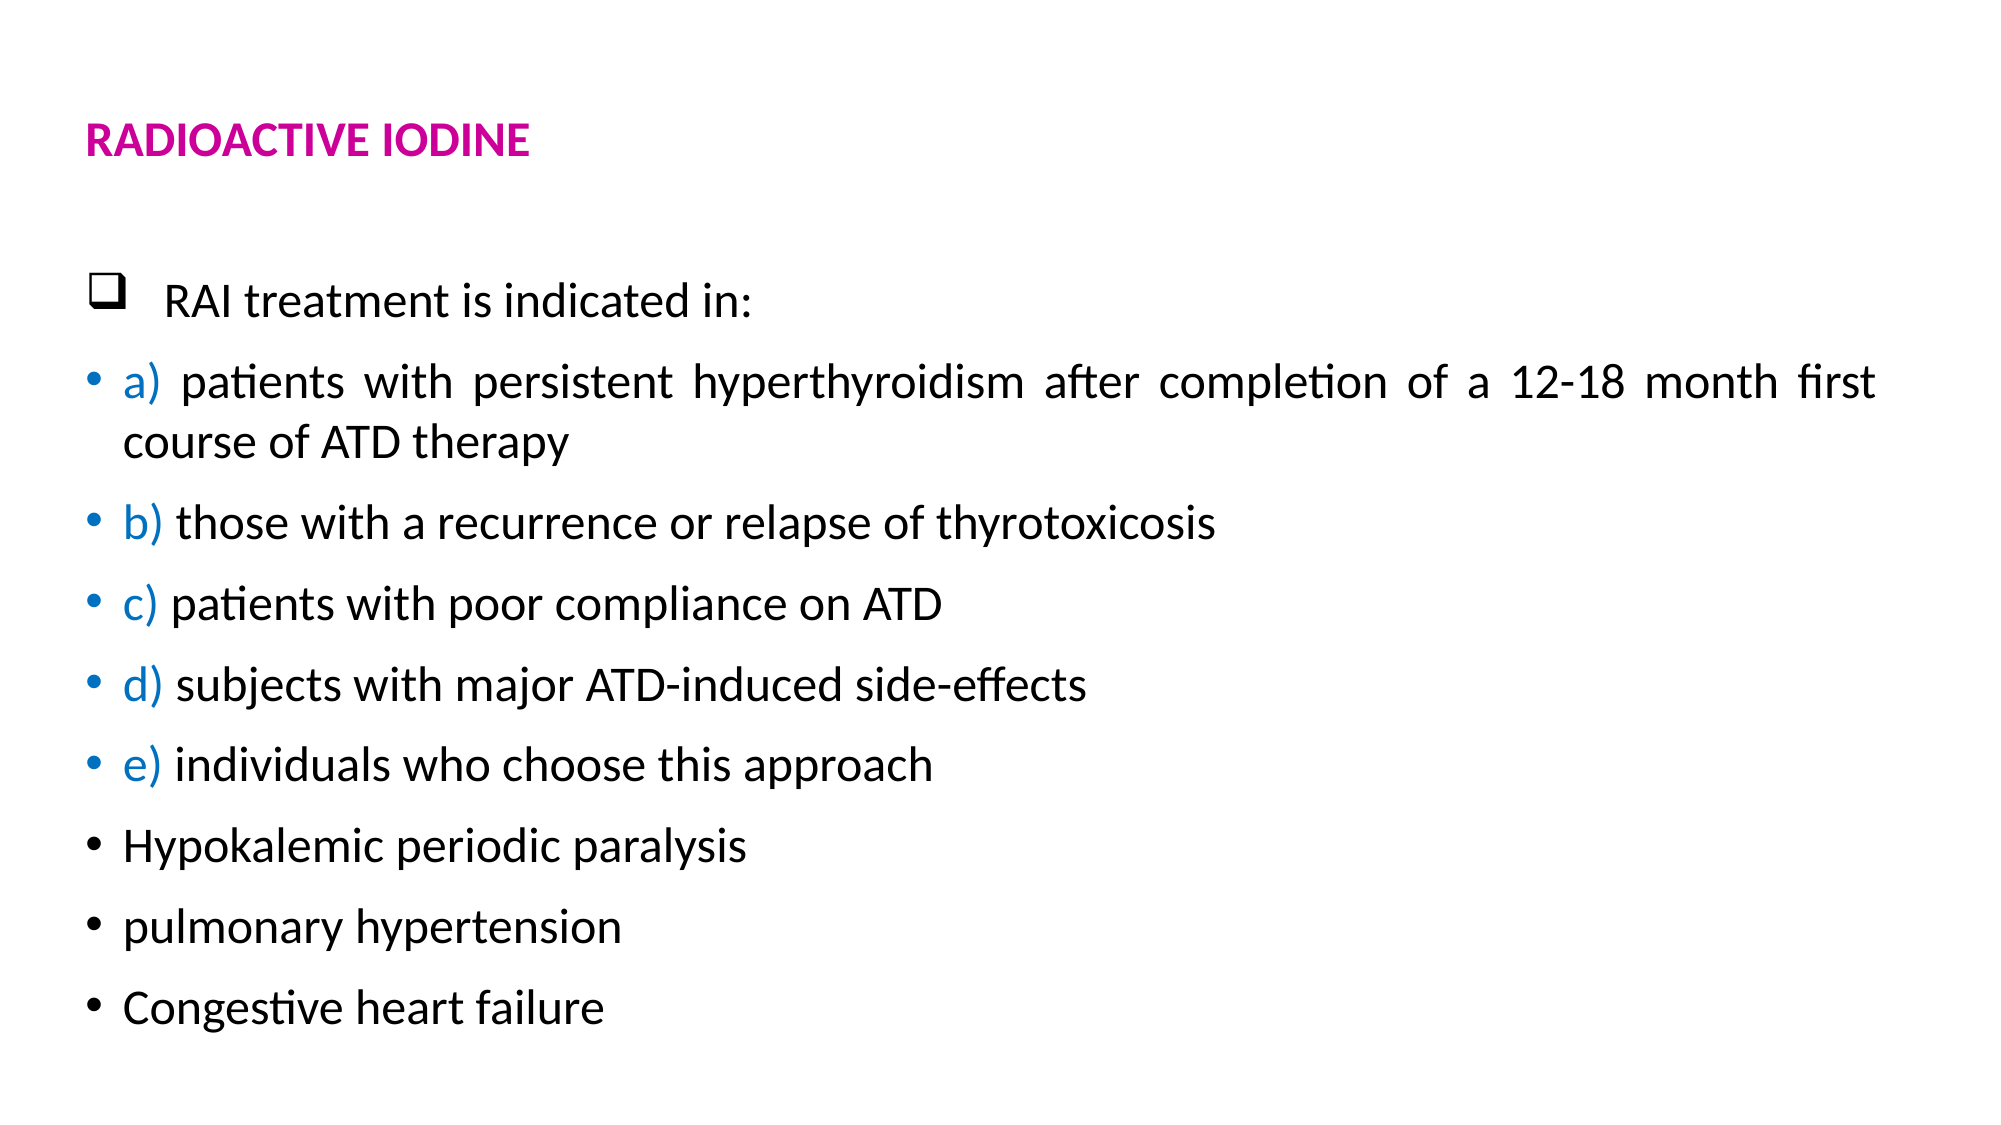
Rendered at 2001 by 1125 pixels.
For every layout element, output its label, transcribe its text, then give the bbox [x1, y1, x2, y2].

list RADIOACTIVE IODINE RAI treatment is indicated in: a) patients with persistent hyperthyroidism after completion of a 12-18 month first course of ATD therapy b) those with a recurrence or relapse of thyrotoxicosis c) patients with poor compliance on ATD d) subjects with major ATD-induced side-effects e) individuals who choose this approach Hypokalemic periodic paralysis pulmonary hypertension Congestive heart failure [70, 98, 1911, 1046]
